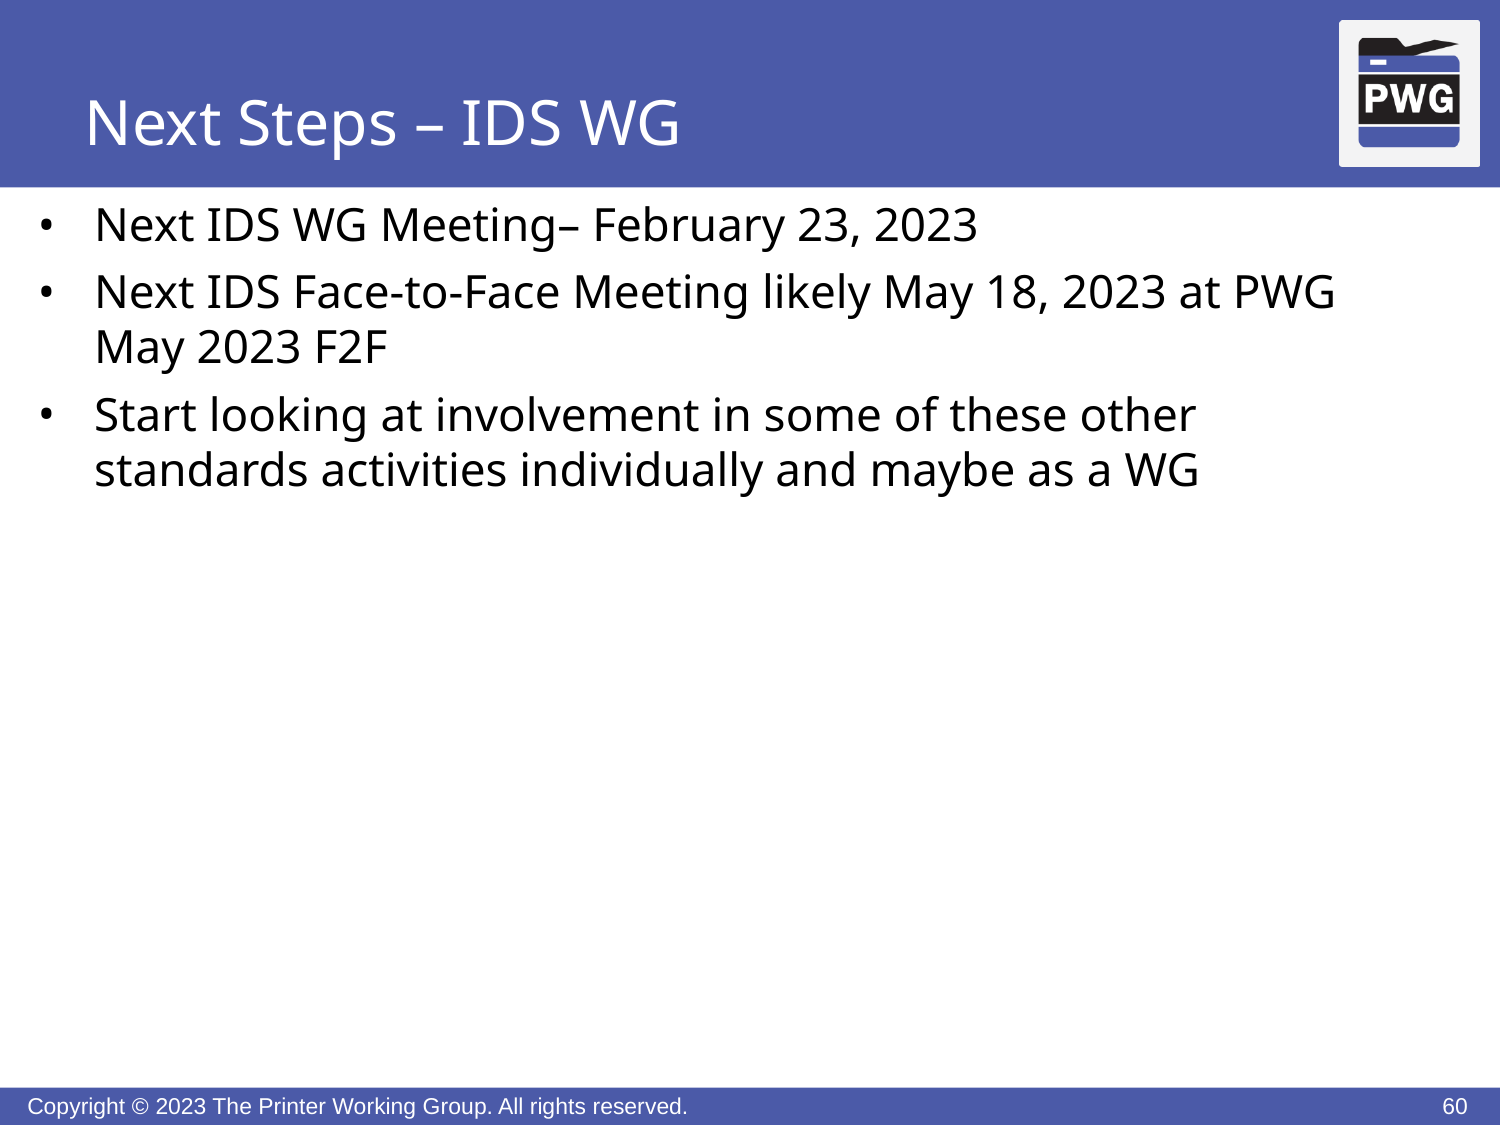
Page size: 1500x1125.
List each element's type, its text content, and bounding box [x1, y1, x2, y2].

list Next IDS WG Meeting– February 23, 2023 Next IDS Face-to-Face Meeting likely May 18, 2023 at PWG May 2023 F2F Start looking at involvement in some of these other standards activities individually and maybe as a WG [23, 187, 1395, 1046]
text_box [0, 0, 1500, 188]
title Next Steps – IDS WG [69, 5, 1283, 167]
text_box 60 [1441, 1092, 1469, 1118]
picture [1339, 20, 1480, 167]
text_box Copyright © 2023 The Printer Working Group. All rights reserved. [20, 1092, 750, 1118]
text_box [0, 1087, 1500, 1125]
